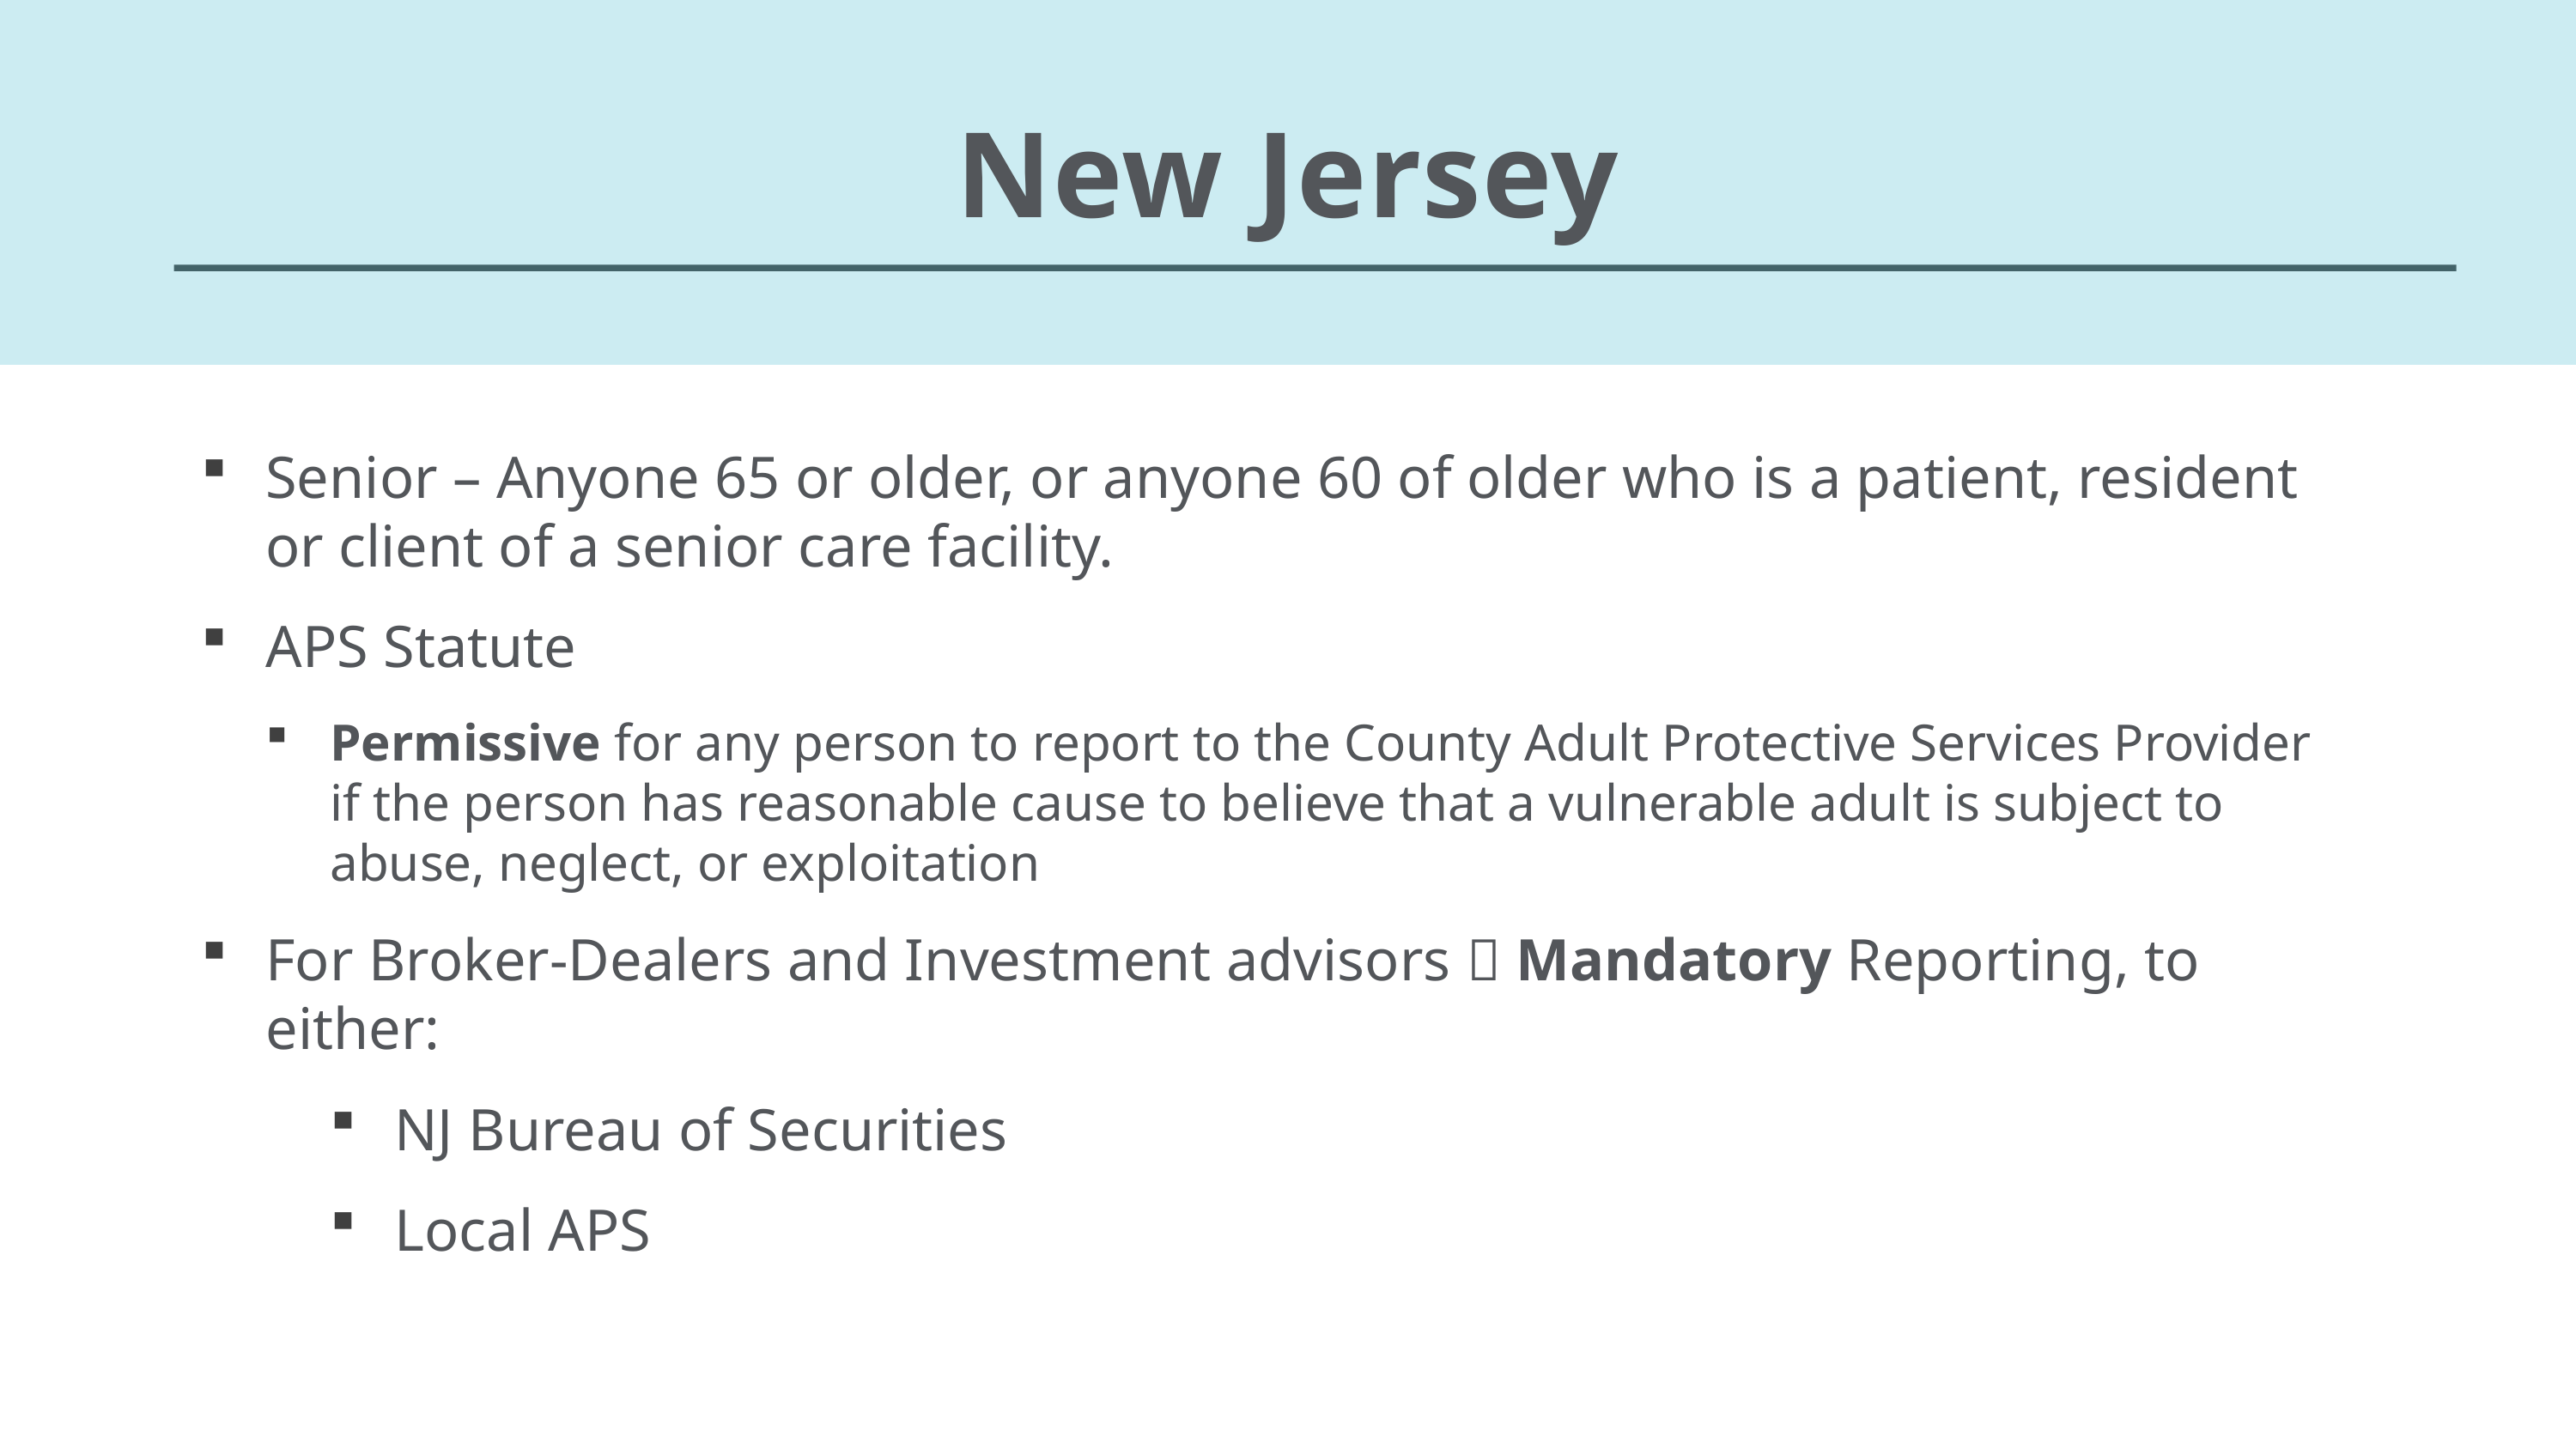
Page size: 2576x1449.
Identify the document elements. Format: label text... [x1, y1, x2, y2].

text_box Senior – Anyone 65 or older, or anyone 60 of older who is a patient, resident or client of a senior care facility. APS Statute Permissive for any person to report to the County Adult Protective Services Provider if the person has reasonable cause to believe that a vulnerable adult is subject to abuse, neglect, or exploitation For Broker-Dealers and Investment advisors  Mandatory Reporting, to either: NJ Bureau of Securities Local APS [201, 440, 2345, 1263]
text_box [0, 0, 2576, 365]
text_box New Jersey [231, 70, 2345, 242]
